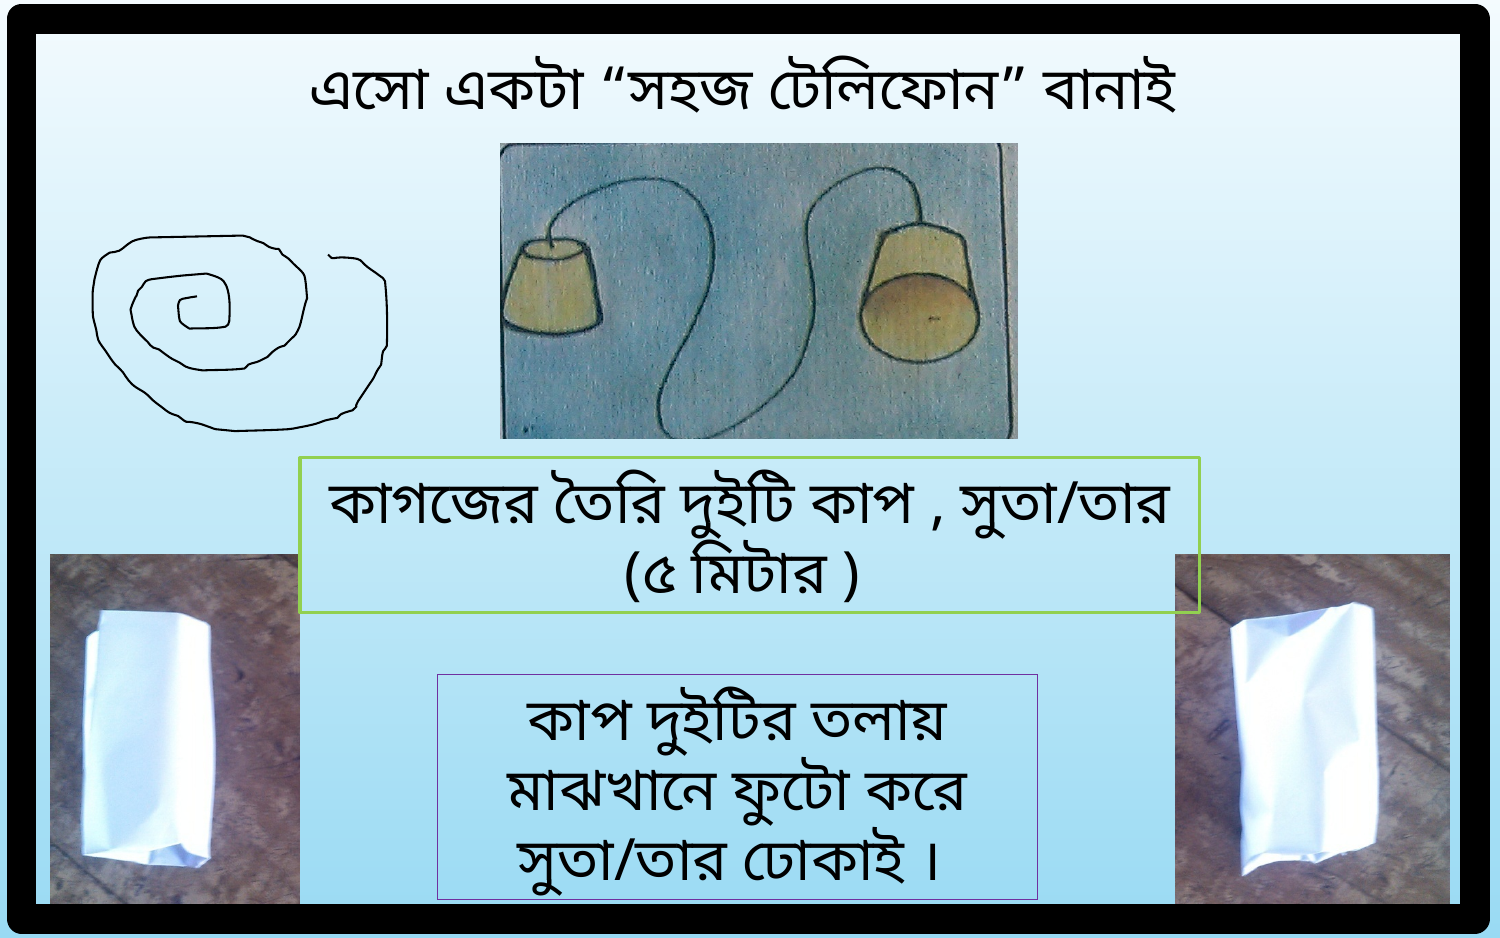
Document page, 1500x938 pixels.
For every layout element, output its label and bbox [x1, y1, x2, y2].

text_box [20, 17, 1476, 920]
picture [1174, 553, 1451, 907]
picture [49, 553, 301, 907]
picture [499, 143, 1018, 439]
